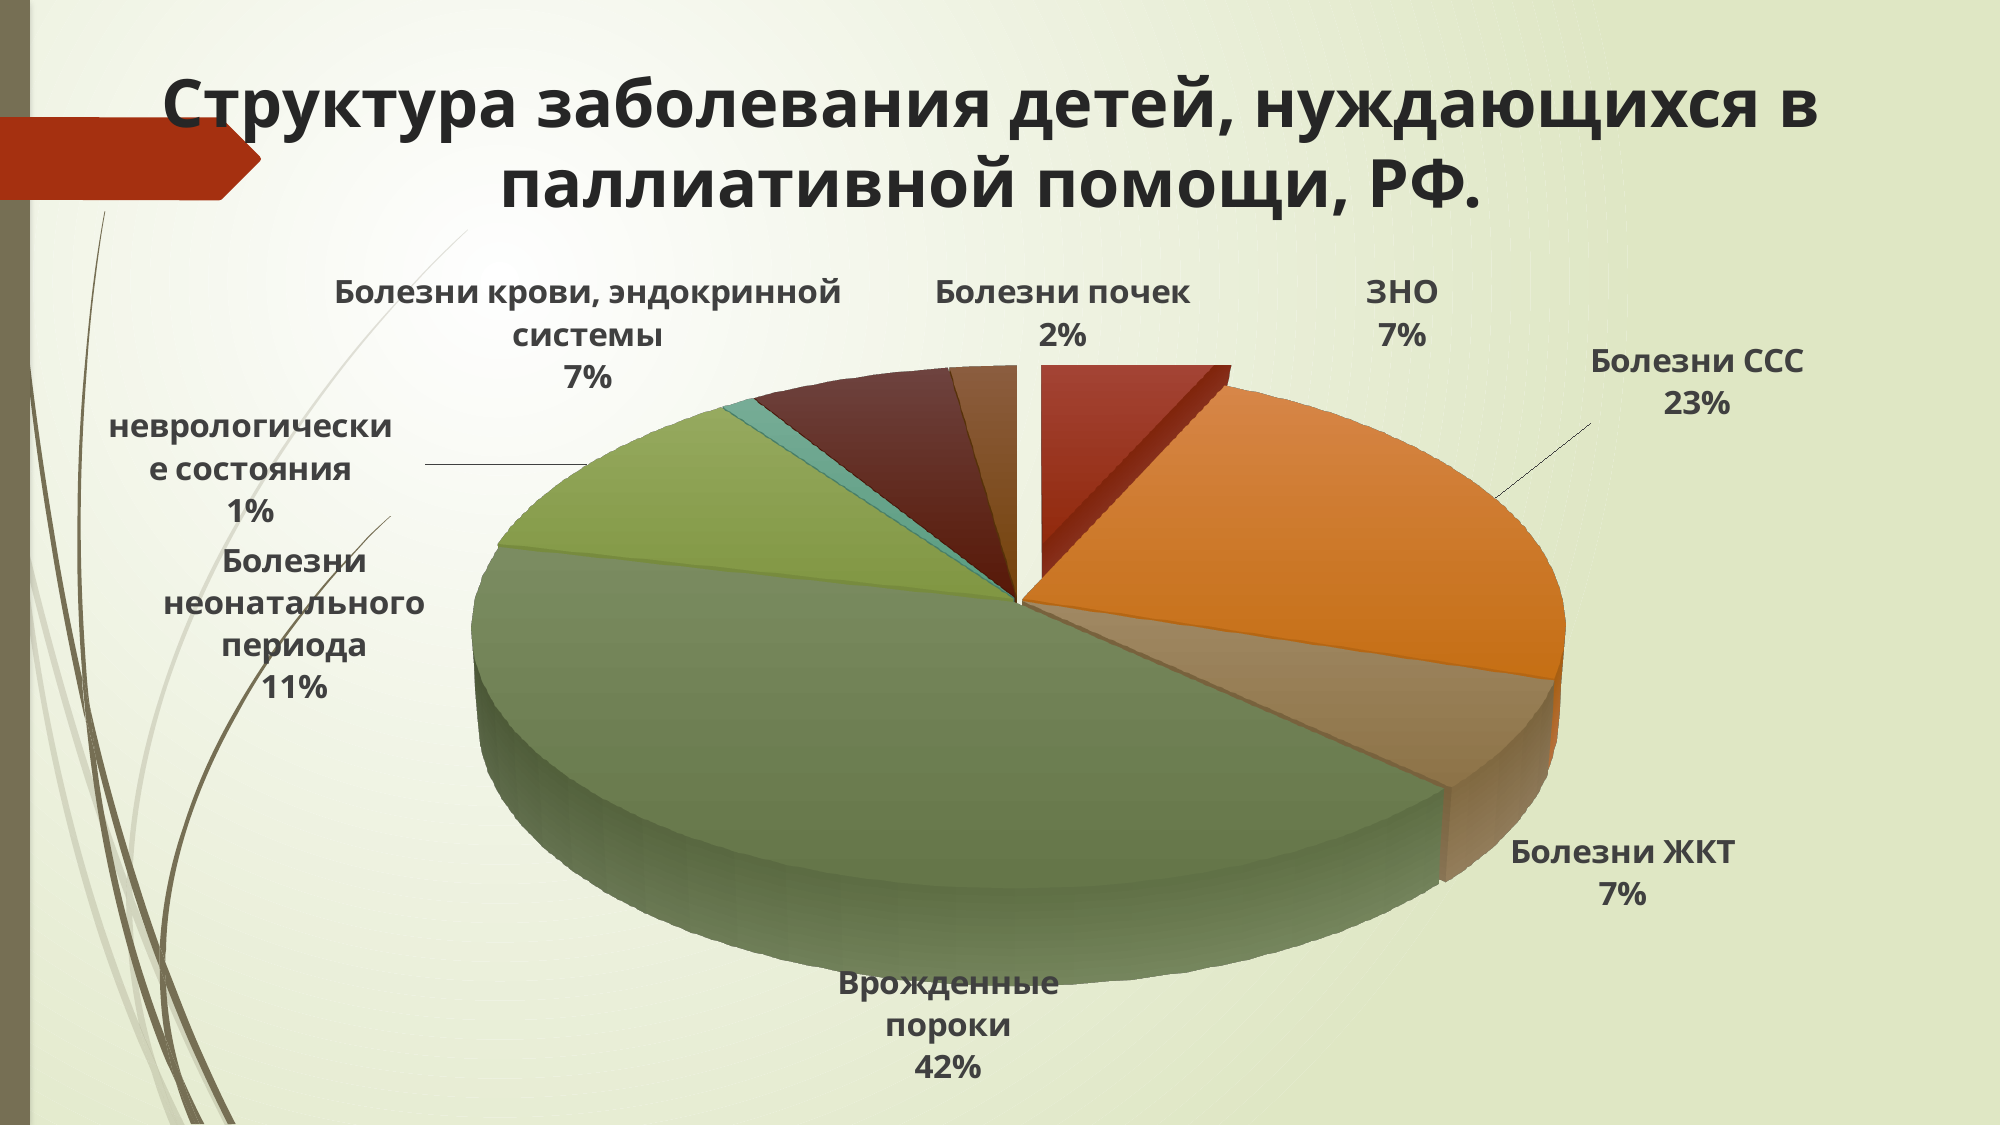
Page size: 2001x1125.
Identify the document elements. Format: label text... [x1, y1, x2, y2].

title Структура заболевания детей, нуждающихся в паллиативной помощи, РФ. [138, 53, 1845, 190]
chart [90, 240, 1863, 1089]
